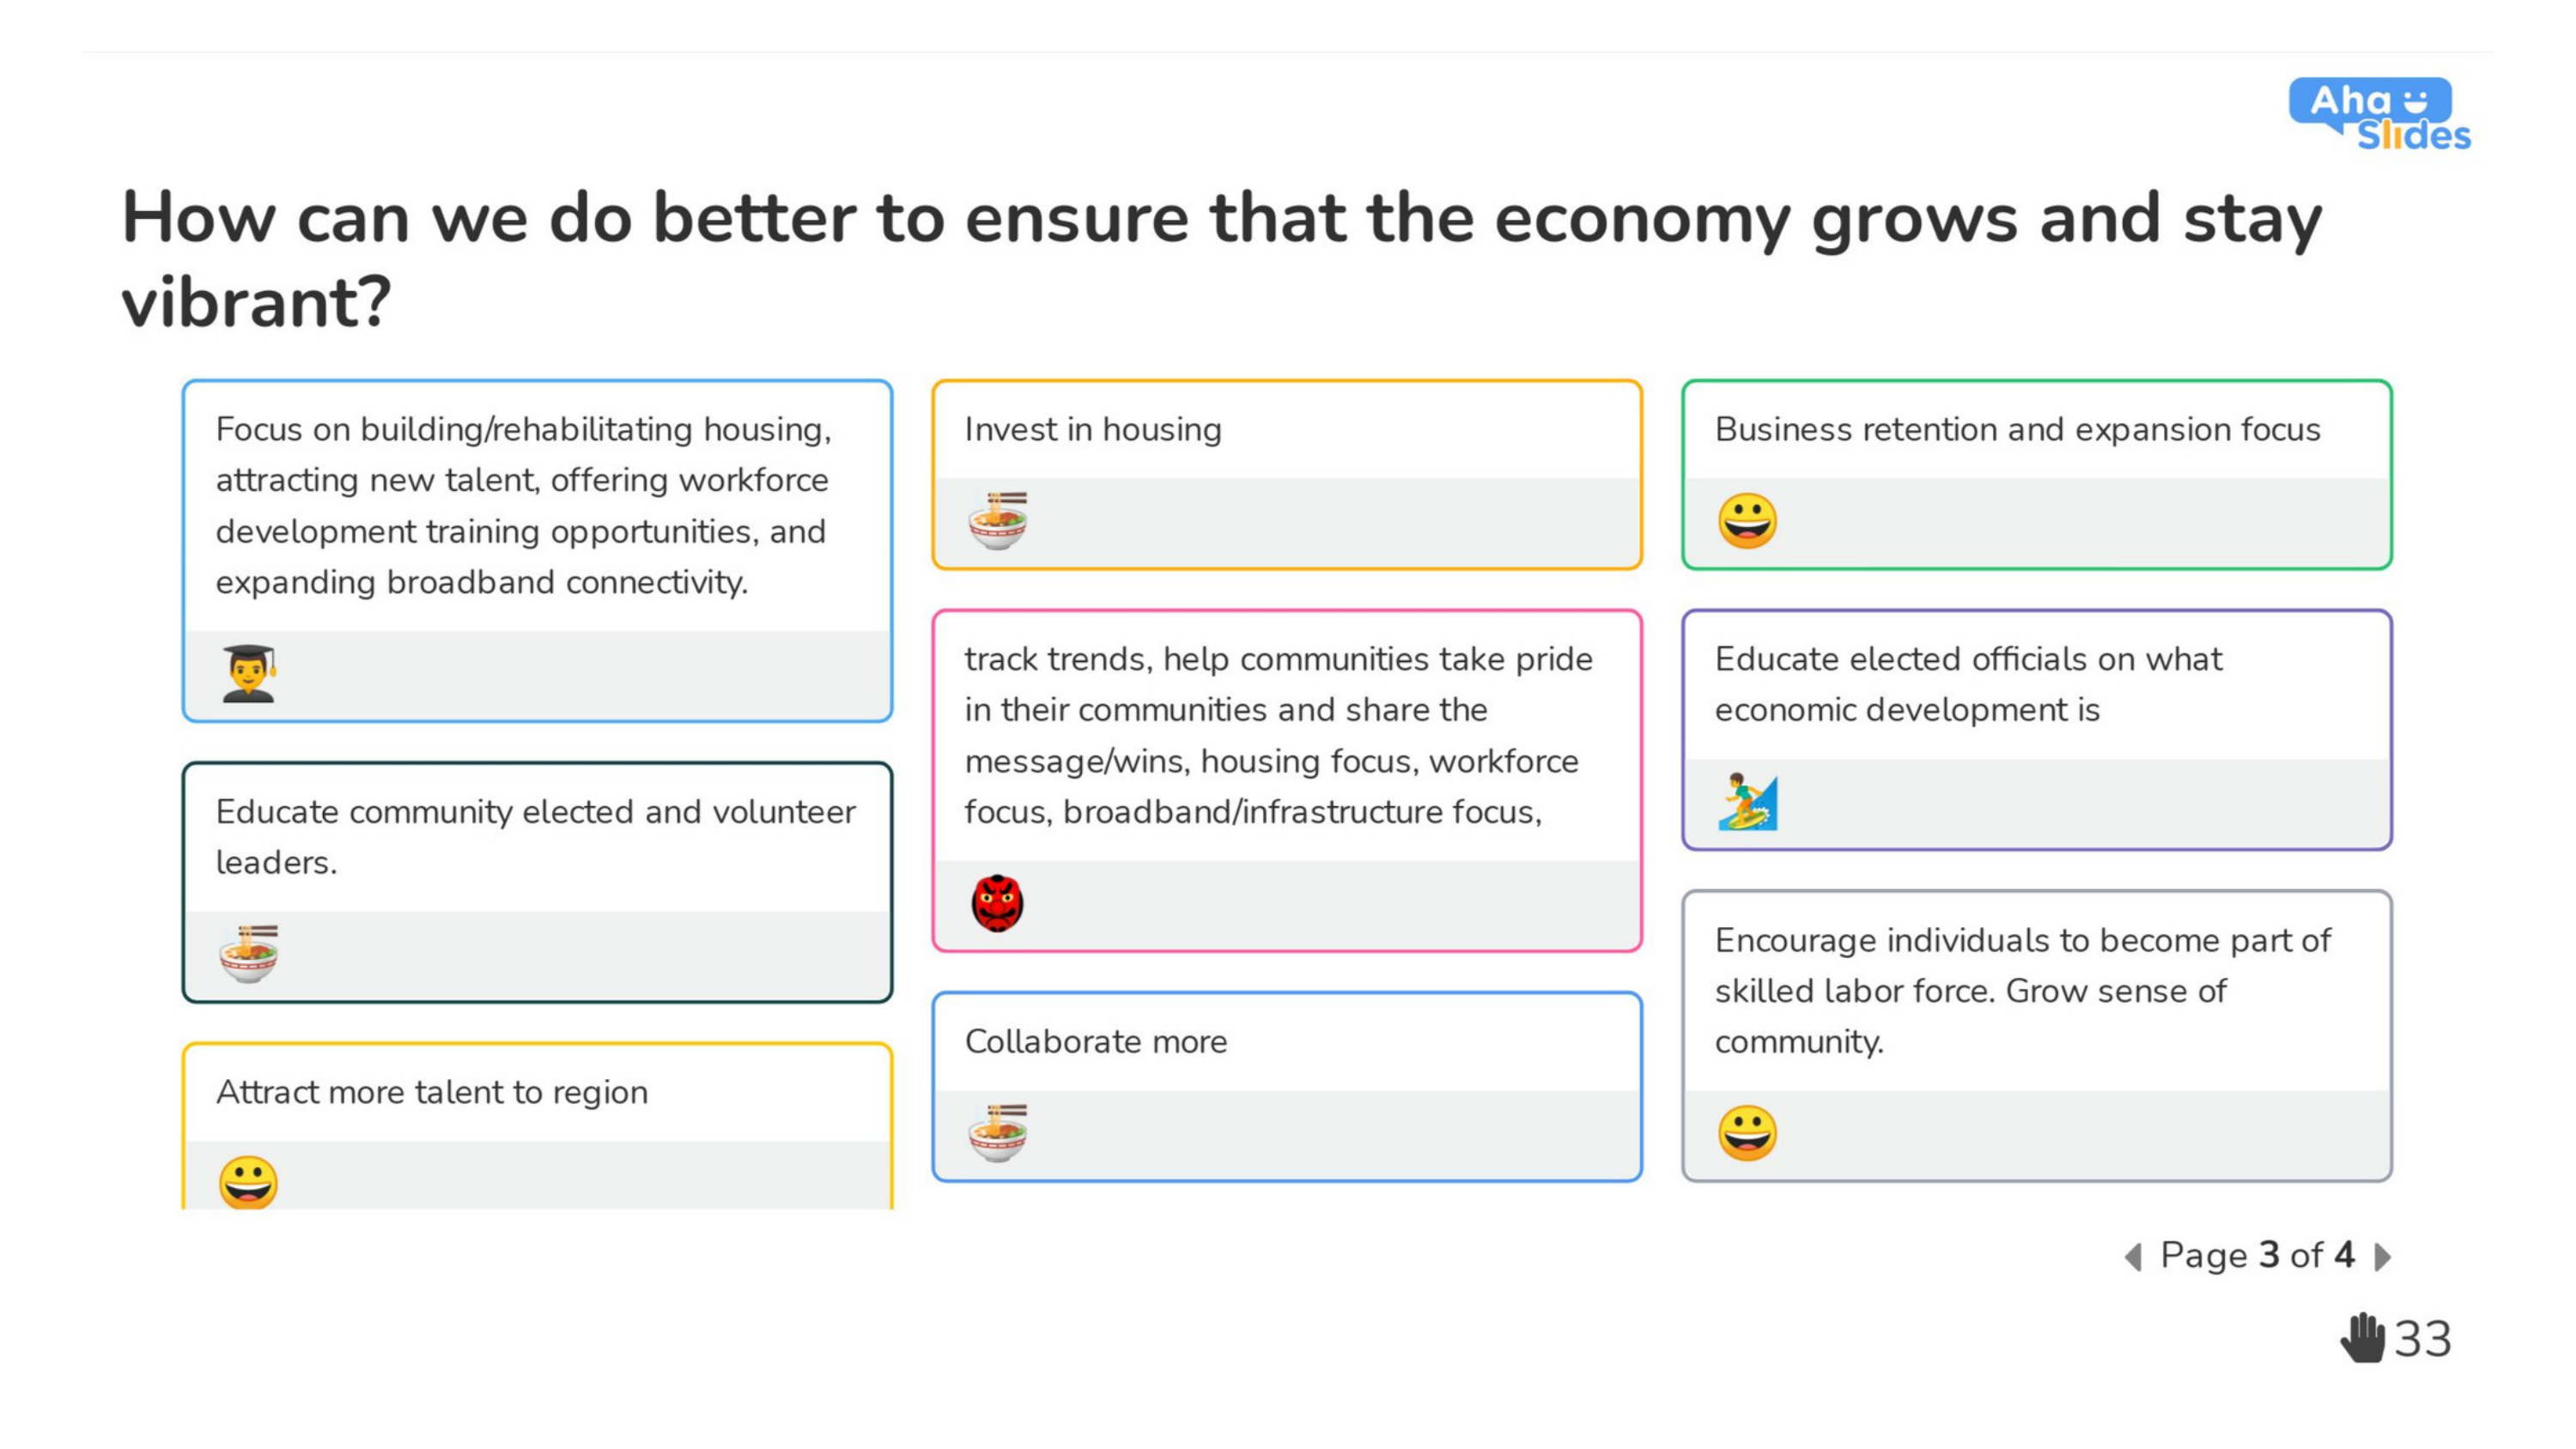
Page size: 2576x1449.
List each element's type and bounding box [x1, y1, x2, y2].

picture [83, 51, 2493, 1397]
